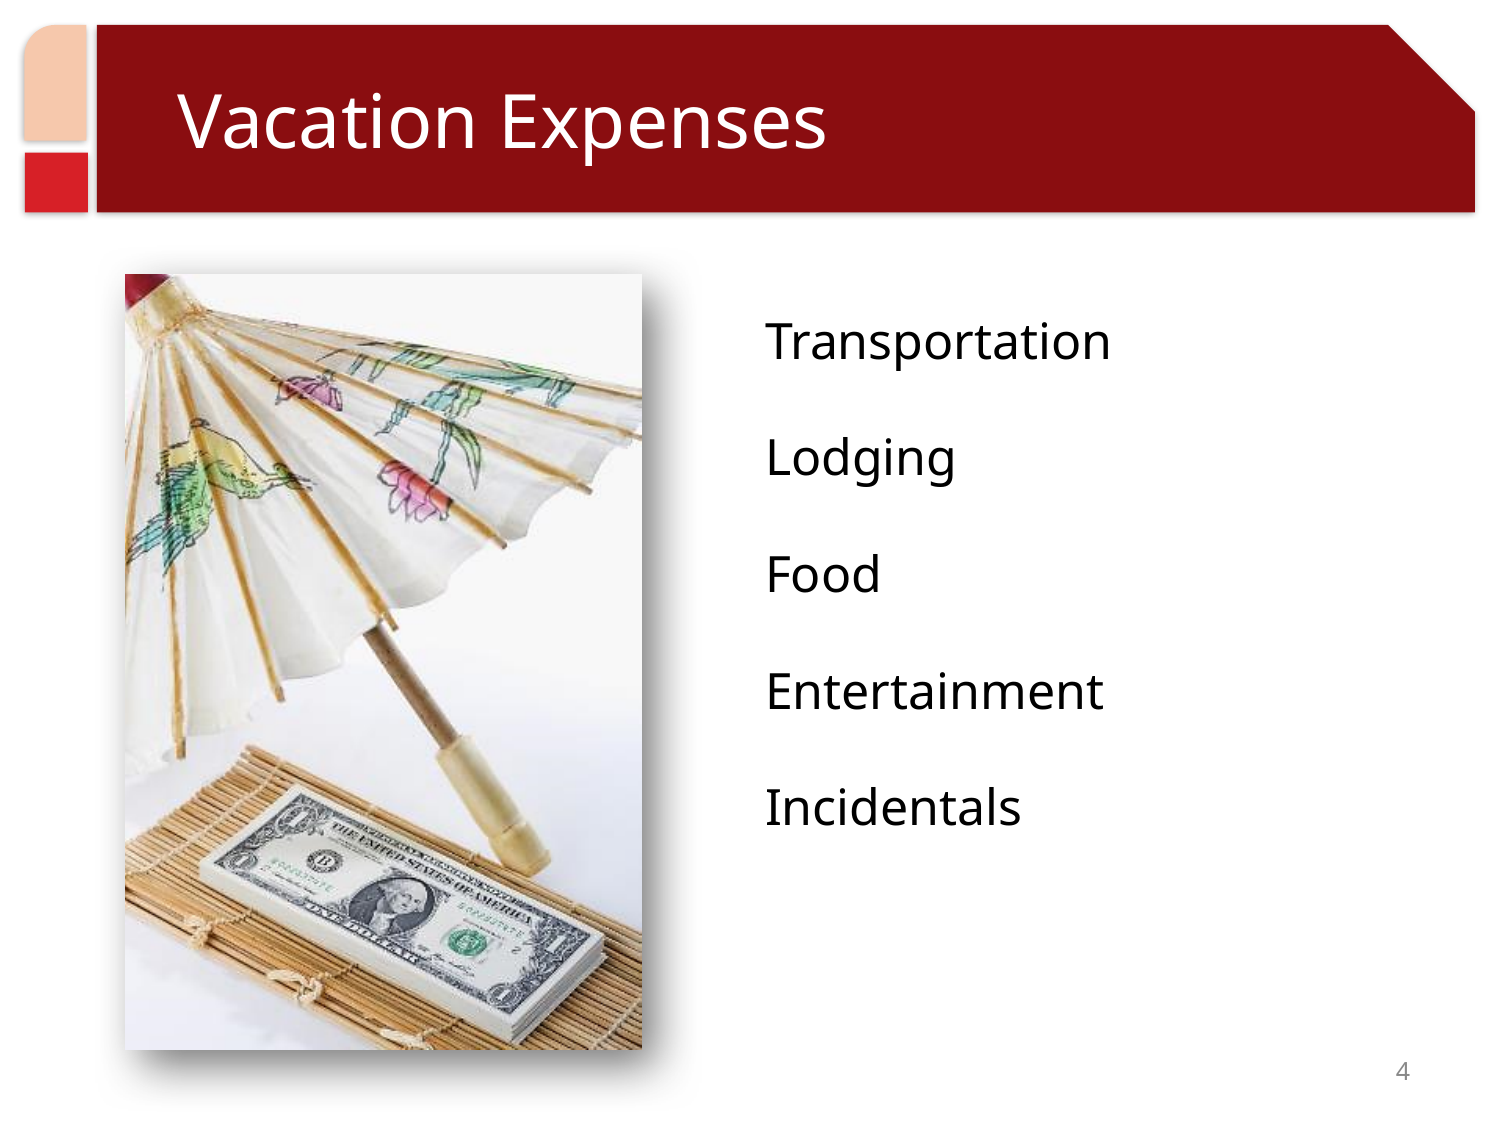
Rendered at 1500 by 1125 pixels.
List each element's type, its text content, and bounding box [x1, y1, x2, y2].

picture [124, 274, 642, 1051]
slide_number 4 [1074, 1042, 1425, 1103]
list Transportation Lodging Food Entertainment Incidentals [750, 295, 1425, 1063]
title Vacation Expenses [162, 24, 1388, 213]
